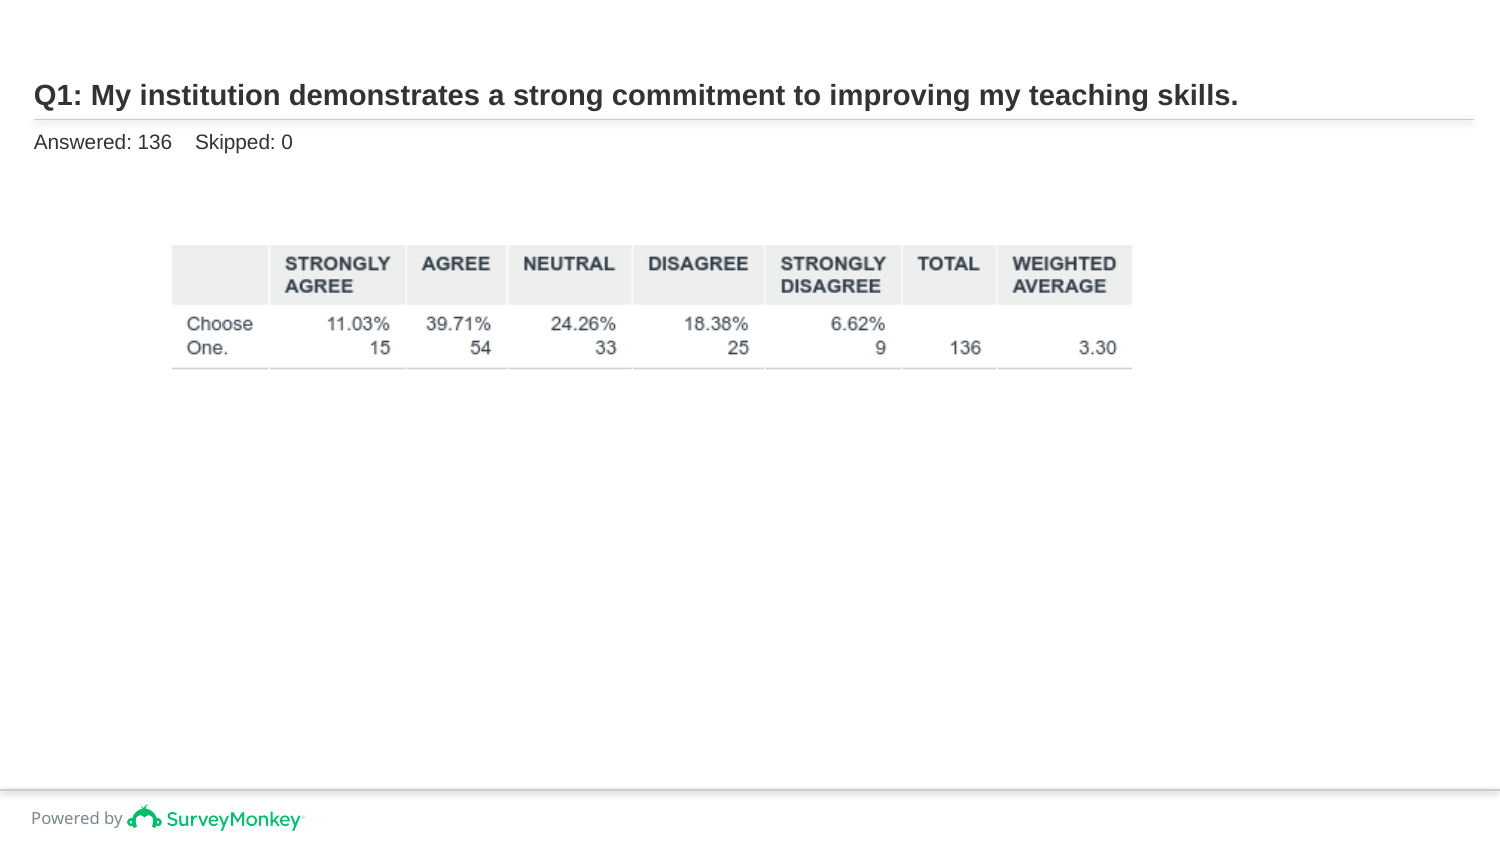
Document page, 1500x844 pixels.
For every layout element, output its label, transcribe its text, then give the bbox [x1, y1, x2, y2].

title Q1: My institution demonstrates a strong commitment to improving my teaching skills. [18, 54, 1369, 119]
list Answered: 136 Skipped: 0 [18, 120, 894, 162]
picture [116, 793, 316, 842]
picture [171, 245, 1133, 372]
